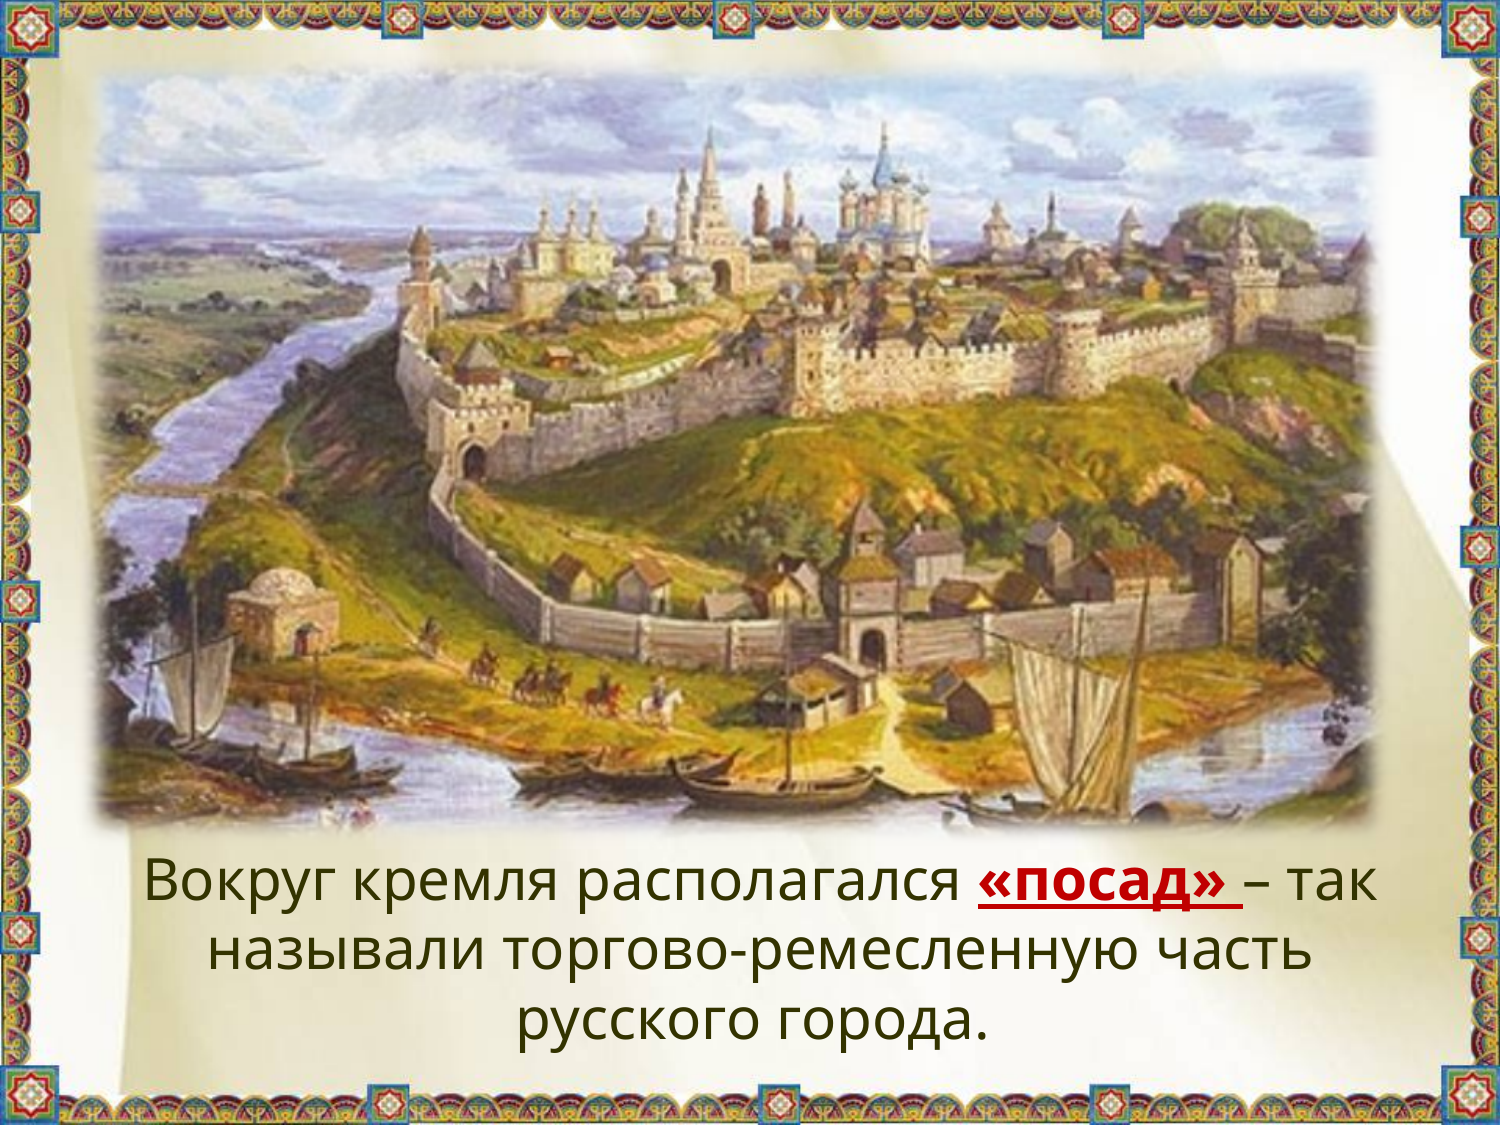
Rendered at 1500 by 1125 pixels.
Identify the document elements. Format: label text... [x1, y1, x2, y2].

list Вокруг кремля располагался «посад» – так называли торгово-ремесленную часть русского города. [17, 834, 1447, 1094]
picture [0, 0, 1500, 1125]
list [76, 54, 1392, 847]
